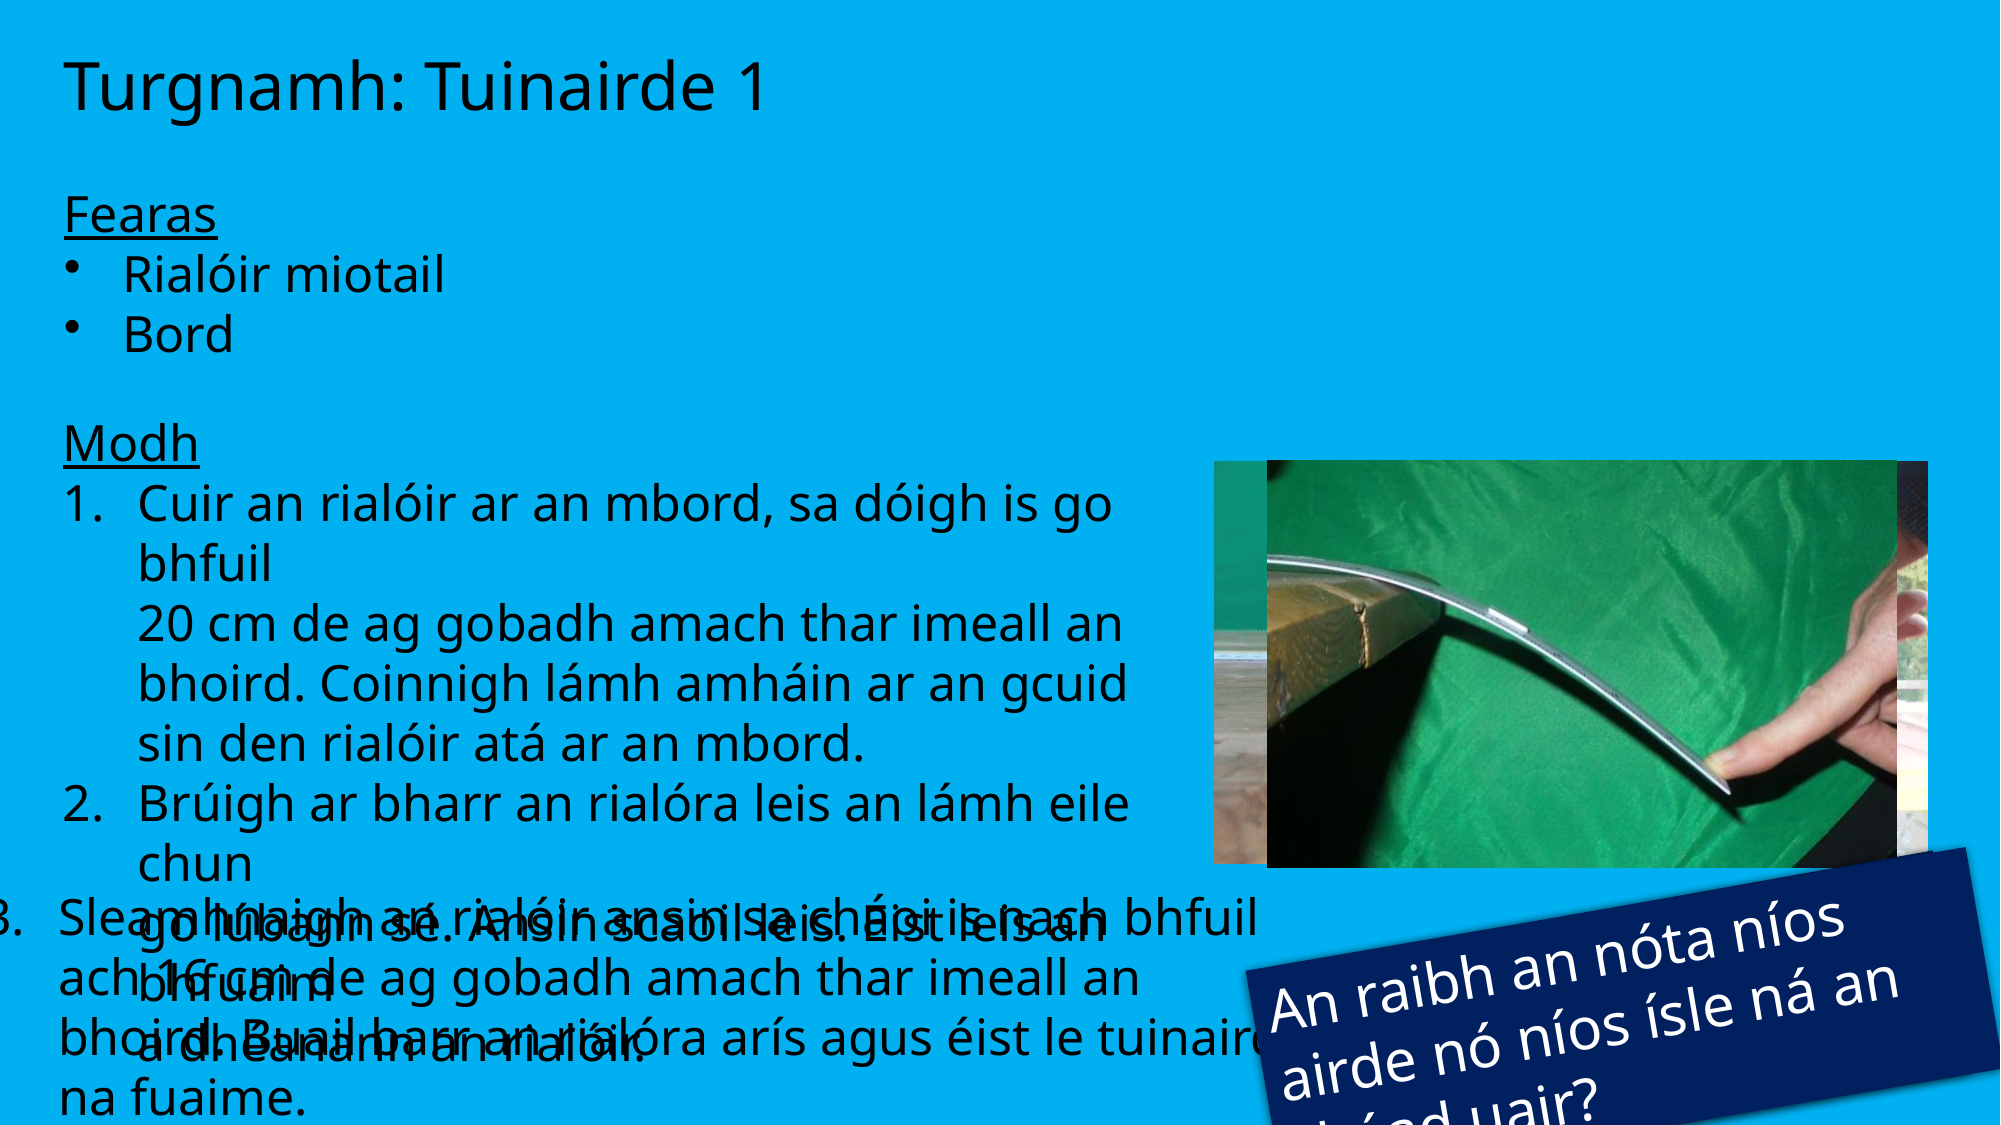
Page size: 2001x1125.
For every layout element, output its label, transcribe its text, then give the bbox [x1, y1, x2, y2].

text_box Fearas Rialóir miotail Bord [49, 175, 726, 370]
text_box An raibh an nóta níos airde nó níos ísle ná an chéad uair? [1245, 847, 2000, 1125]
picture [1215, 461, 1928, 869]
text_box Sleamhnaigh an rialóir ansin sa chaoi is nach bhfuil ach 16 cm de ag gobadh amach thar imeall an bhoird. Buail barr an rialóra arís agus éist le tuinairde na fuaime. [0, 877, 1339, 1125]
text_box Turgnamh: Tuinairde 1 [49, 36, 810, 131]
text_box Modh Cuir an rialóir ar an mbord, sa dóigh is go bhfuil 20 cm de ag gobadh amach thar imeall an bhoird. Coinnigh lámh amháin ar an gcuid sin den rialóir atá ar an mbord. Brúigh ar bharr an rialóra leis an lámh eile chun go lúbann sé. Ansin scaoil leis. Éist leis an bhfuaim a dhéanann an rialóir. [48, 404, 1214, 877]
